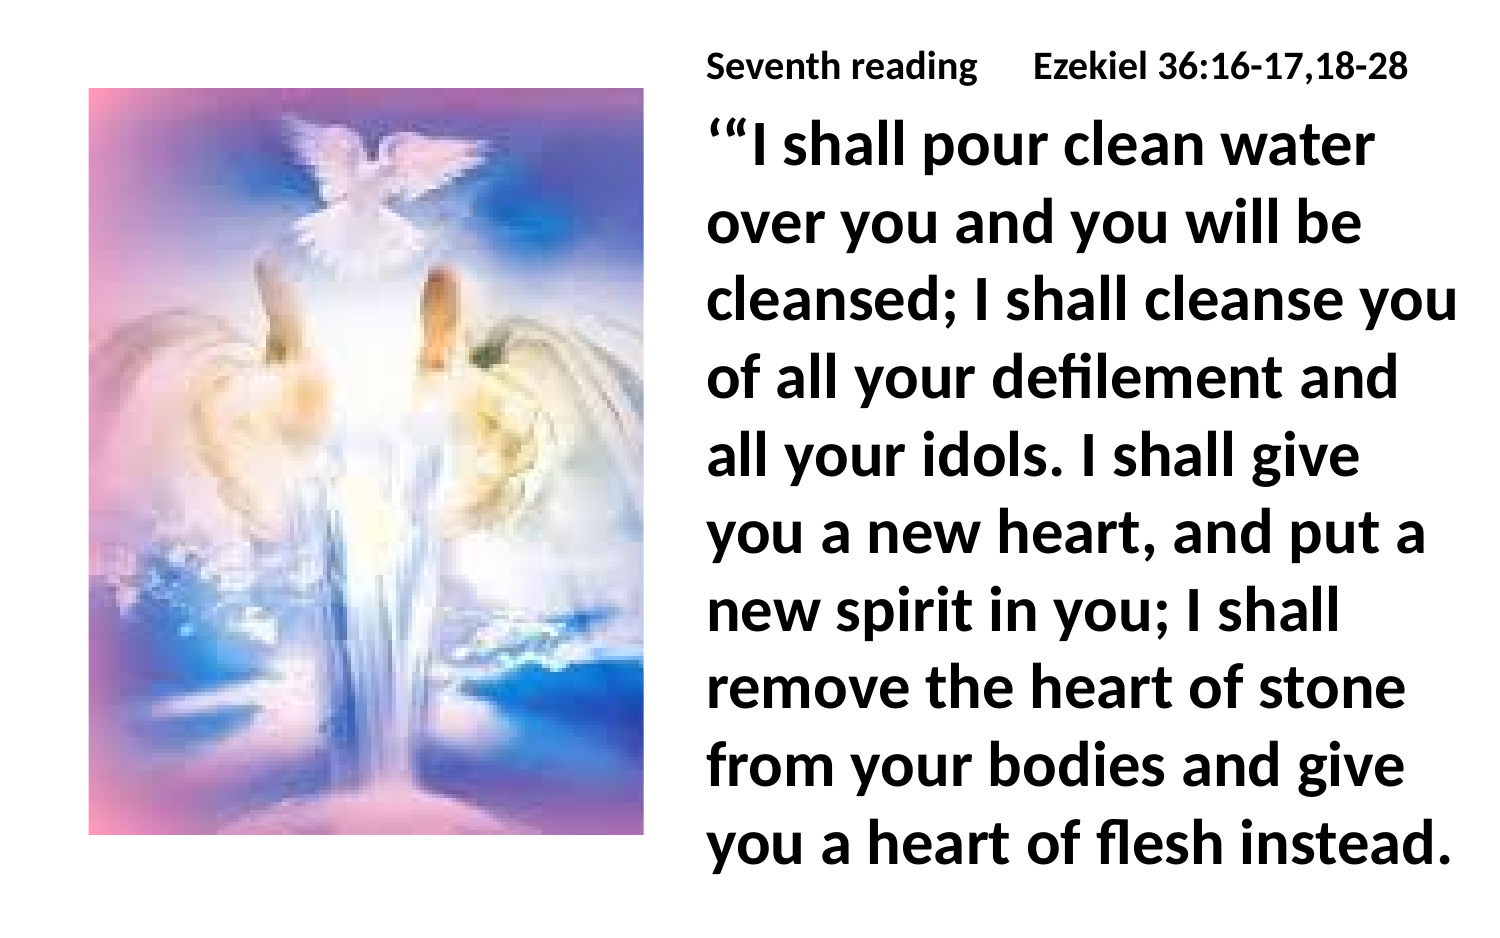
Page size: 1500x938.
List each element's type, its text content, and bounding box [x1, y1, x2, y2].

picture [88, 88, 644, 835]
subtitle Seventh reading Ezekiel 36:16-17,18-28 ‘“I shall pour clean water over you and you will be cleansed; I shall cleanse you of all your defilement and all your idols. I shall give you a new heart, and put a new spirit in you; I shall remove the heart of stone from your bodies and give you a heart of flesh instead. [690, 31, 1476, 906]
